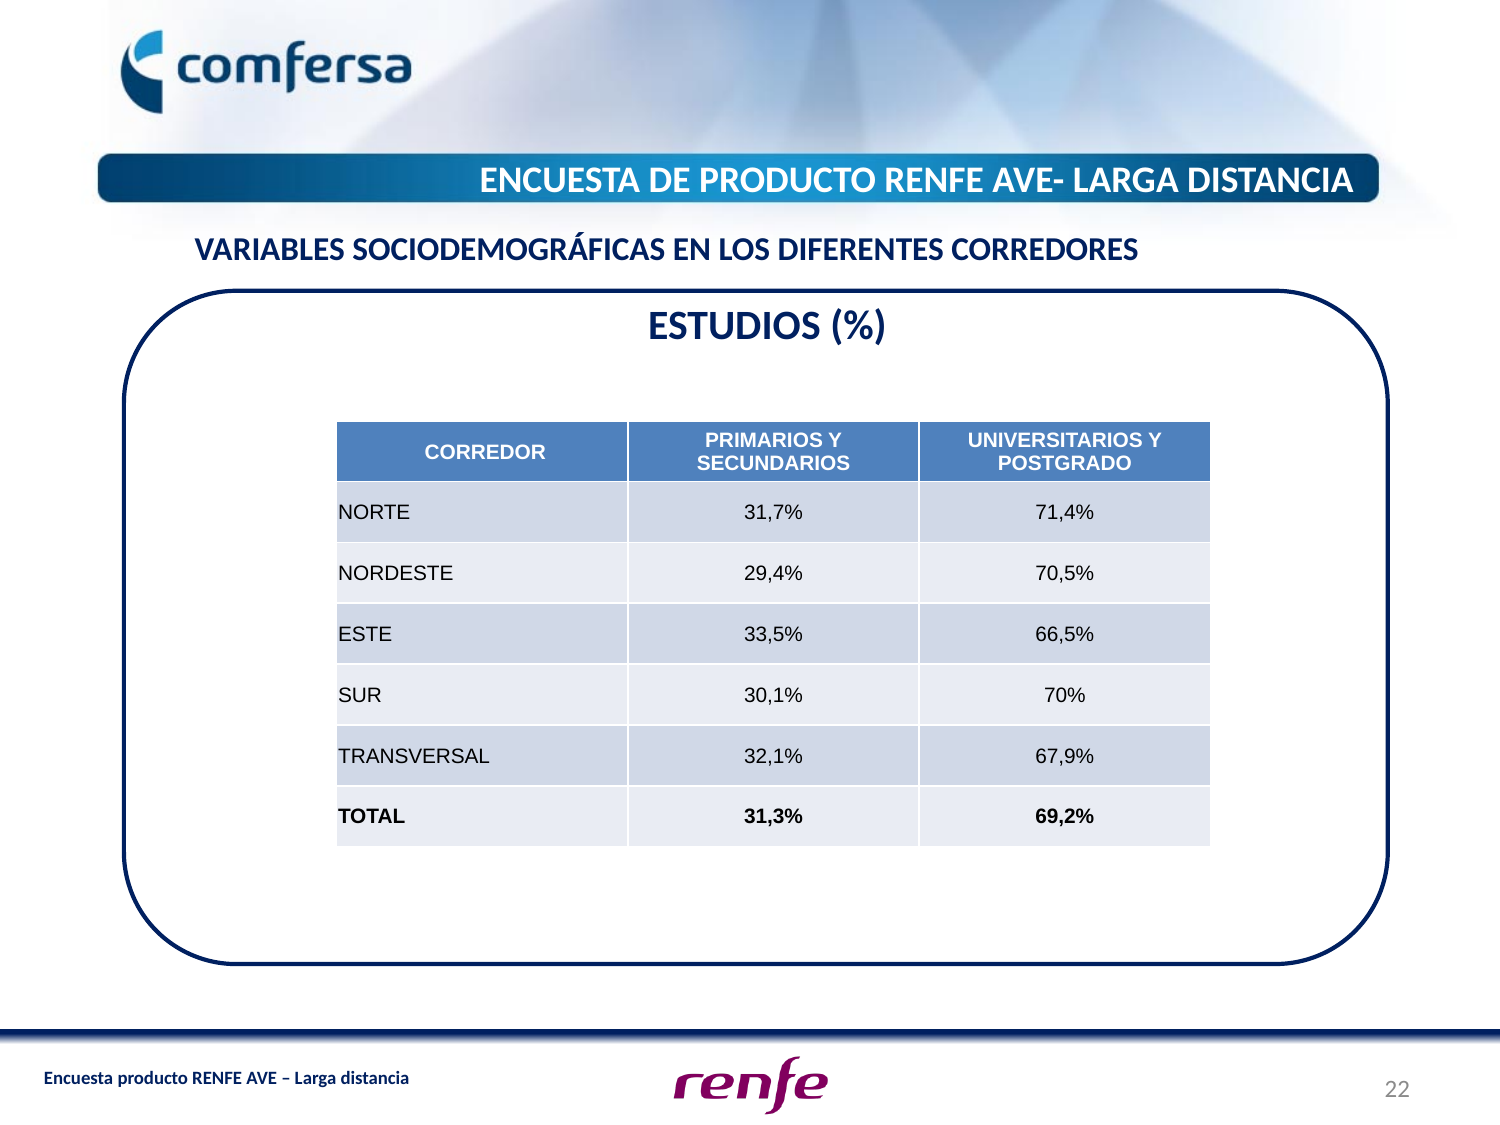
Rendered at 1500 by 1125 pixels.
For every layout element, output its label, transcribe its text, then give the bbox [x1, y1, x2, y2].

table_cell 69,2% [920, 787, 1210, 846]
table_cell NORDESTE [337, 543, 627, 602]
text_box VARIABLES SOCIODEMOGRÁFICAS EN LOS DIFERENTES CORREDORES [88, 219, 1247, 275]
table_cell 30,1% [629, 665, 918, 724]
picture [667, 1045, 834, 1125]
table_cell TRANSVERSAL [337, 726, 627, 785]
table_cell 70,5% [920, 543, 1210, 602]
table_cell 66,5% [920, 604, 1210, 663]
text_box ESTUDIOS (%) [549, 290, 996, 356]
picture [0, 0, 1500, 251]
text_box ENCUESTA DE PRODUCTO RENFE AVE- LARGA DISTANCIA [431, 147, 1403, 208]
table_cell 33,5% [629, 604, 918, 663]
table_cell 71,4% [920, 482, 1210, 542]
table_header UNIVERSITARIOS Y POSTGRADO [920, 422, 1210, 481]
table_cell 32,1% [629, 726, 918, 785]
table_cell ESTE [337, 604, 627, 663]
text_box [121, 288, 1390, 967]
table_cell 31,3% [629, 787, 918, 846]
table_cell 70% [920, 665, 1210, 724]
table_cell SUR [337, 665, 627, 724]
slide_number 22 [1074, 1042, 1425, 1103]
table_cell 29,4% [629, 543, 918, 602]
table_cell 31,7% [629, 482, 918, 542]
table_header CORREDOR [337, 422, 627, 481]
table_cell 67,9% [920, 726, 1210, 785]
table_header PRIMARIOS Y SECUNDARIOS [629, 422, 918, 481]
table_cell TOTAL [337, 787, 627, 846]
table_cell NORTE [337, 482, 627, 542]
